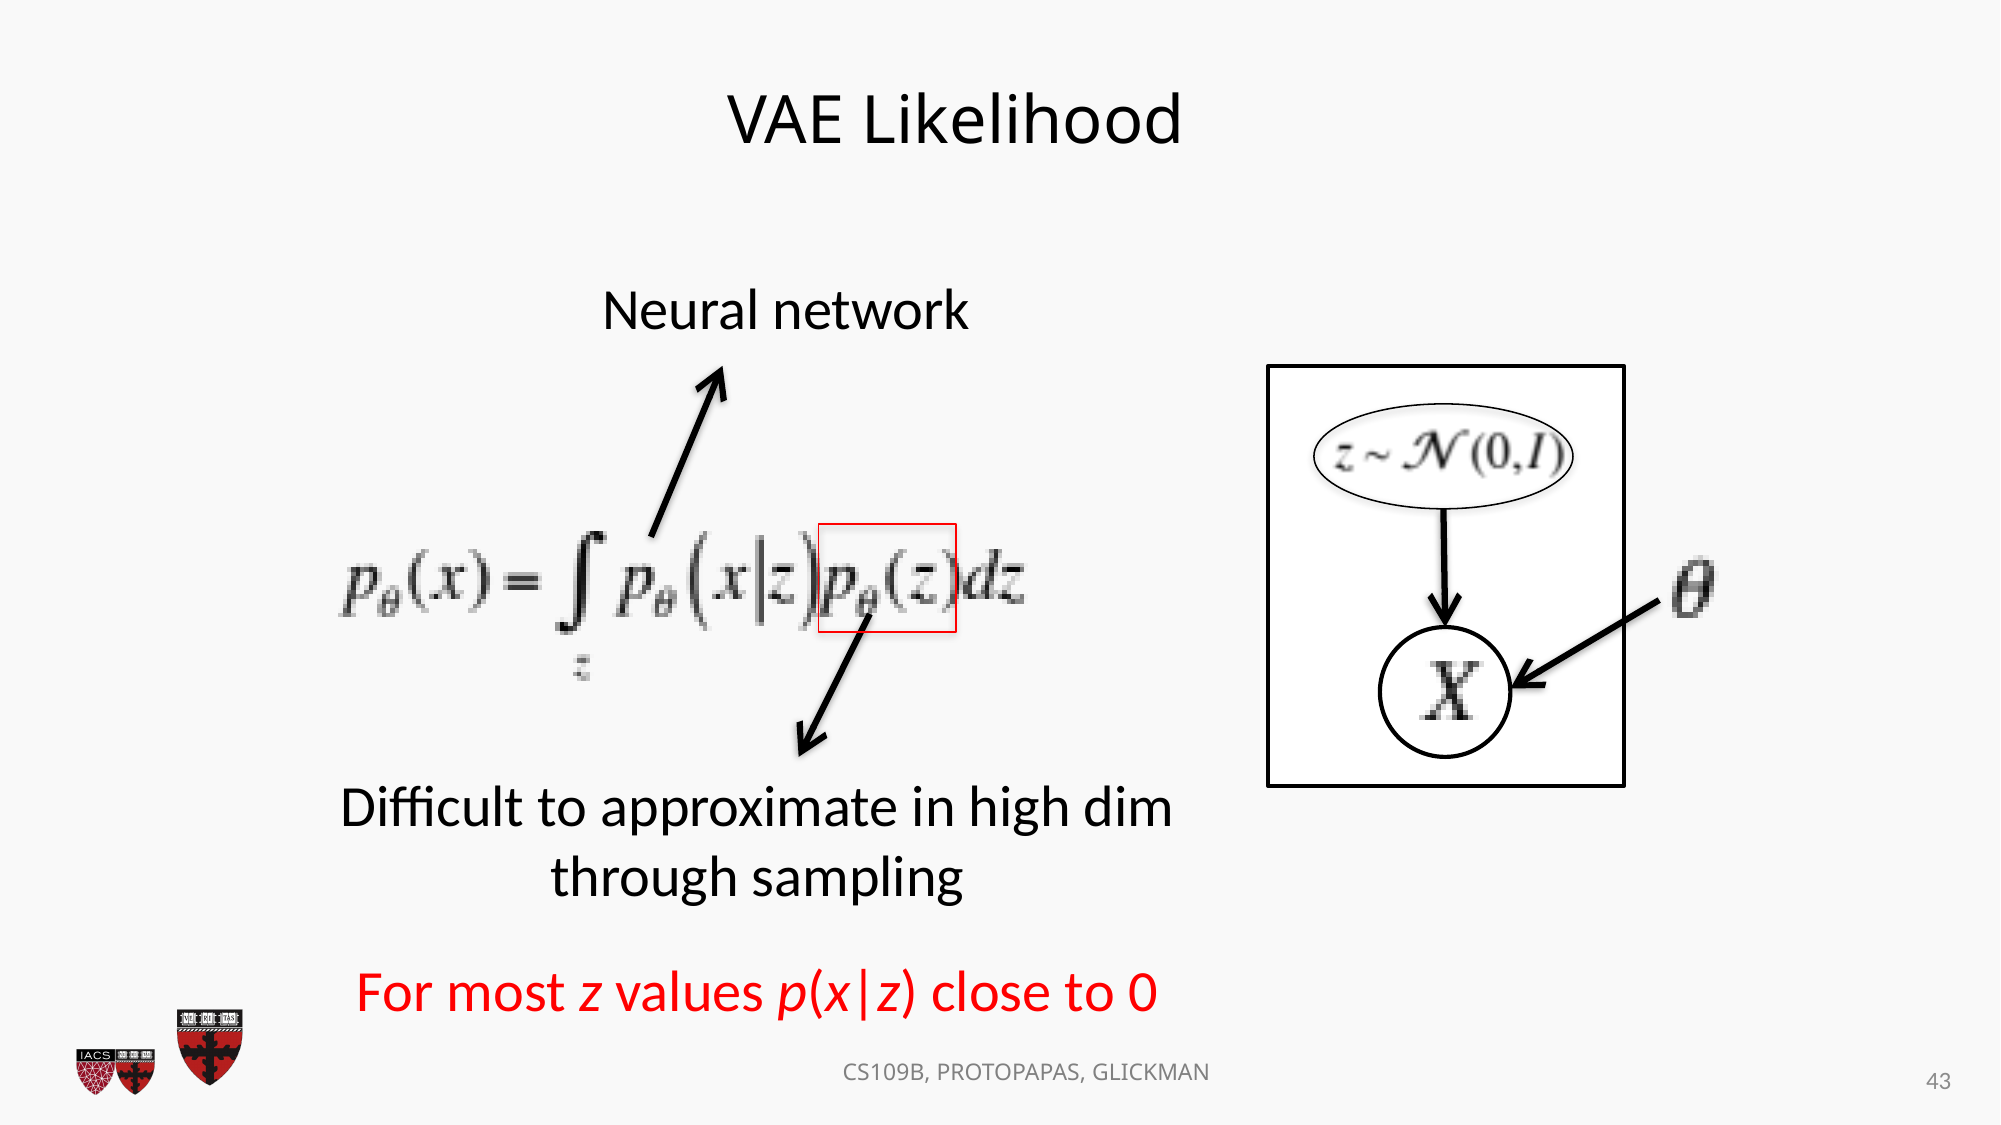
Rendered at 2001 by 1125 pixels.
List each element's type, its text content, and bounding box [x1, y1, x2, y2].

text_box [1343, 403, 1544, 422]
text_box [1377, 625, 1513, 760]
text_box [1328, 424, 1569, 487]
picture [176, 1009, 243, 1086]
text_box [329, 513, 1037, 686]
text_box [1662, 540, 1726, 629]
title VAE Likelihood [56, 69, 1857, 195]
text_box [1313, 435, 1323, 477]
text_box Neural network [498, 263, 1073, 349]
text_box Difficult to approximate in high dim through sampling For most z values p(x|z) close to 0 [324, 760, 1190, 1031]
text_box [1510, 599, 1660, 689]
text_box [1266, 364, 1626, 788]
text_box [798, 613, 870, 758]
text_box [1353, 495, 1534, 510]
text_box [1408, 651, 1491, 727]
picture [75, 1049, 155, 1095]
slide_number 43 [1500, 1050, 1967, 1110]
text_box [650, 365, 723, 538]
